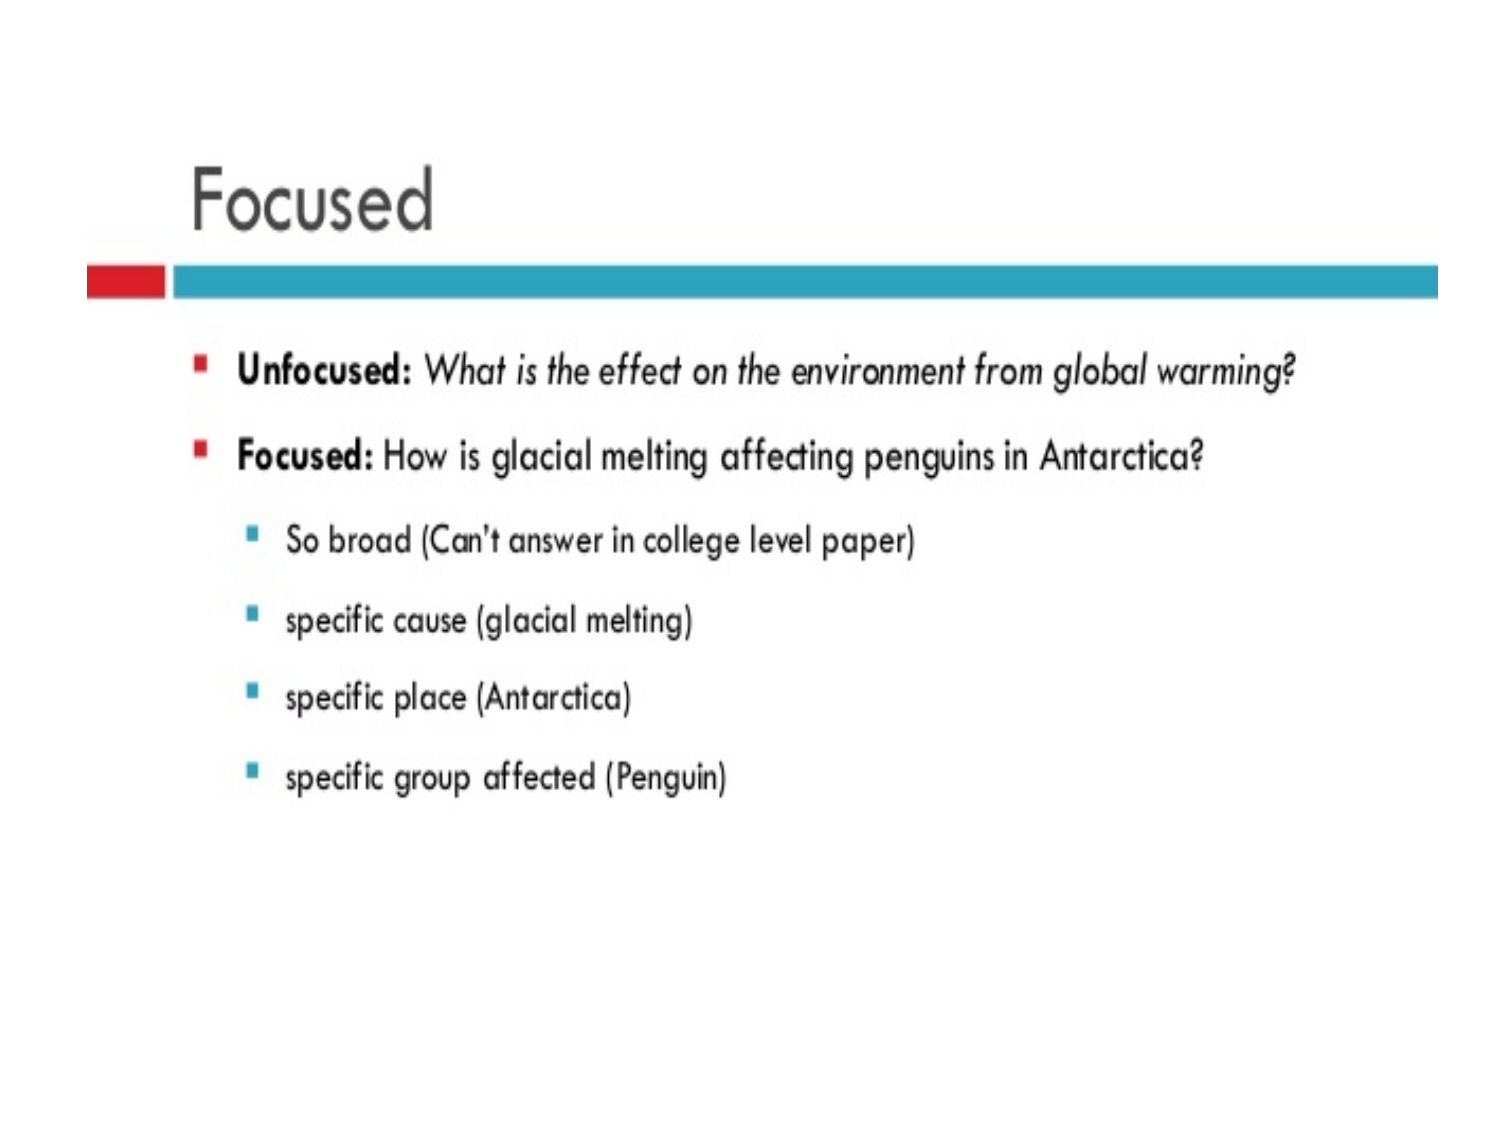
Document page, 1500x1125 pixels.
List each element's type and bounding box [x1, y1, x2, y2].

list [87, 49, 1438, 1038]
